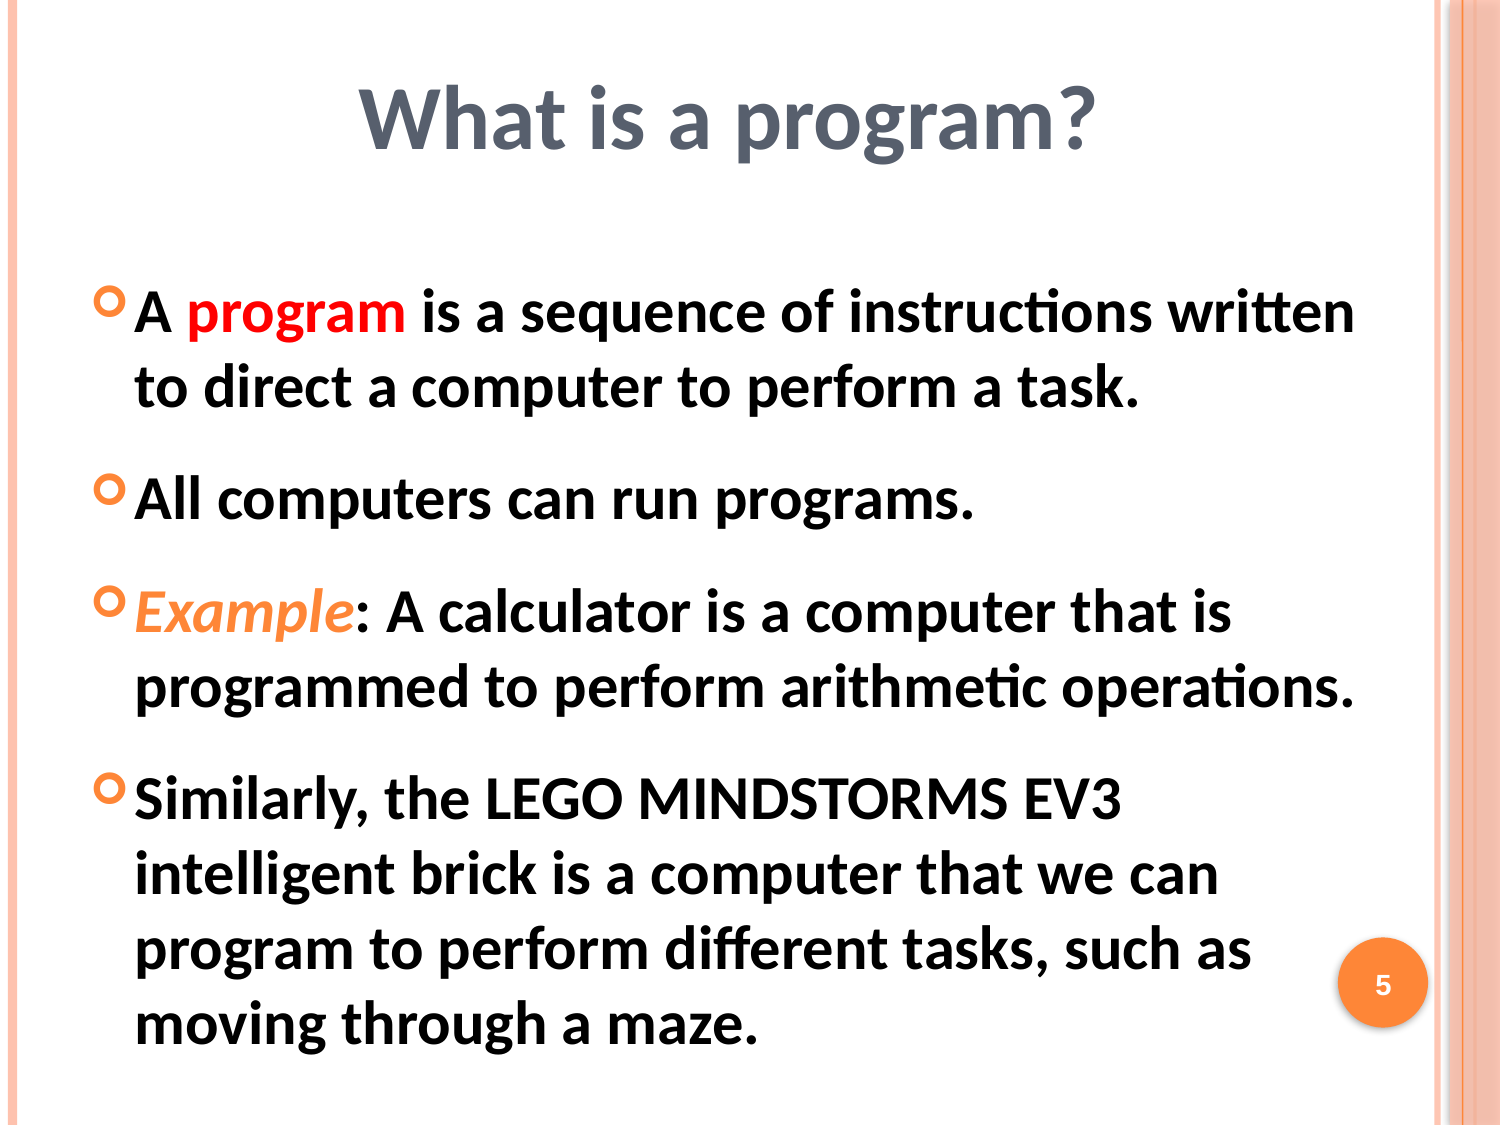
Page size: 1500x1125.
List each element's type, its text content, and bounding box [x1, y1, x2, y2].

title What is a program? [24, 45, 1434, 175]
list A program is a sequence of instructions written to direct a computer to perform a task. All computers can run programs. Example: A calculator is a computer that is programmed to perform arithmetic operations. Similarly, the LEGO MINDSTORMS EV3 intelligent brick is a computer that we can program to perform different tasks, such as moving through a maze. [75, 262, 1400, 1062]
slide_number 5 [1333, 940, 1434, 1026]
